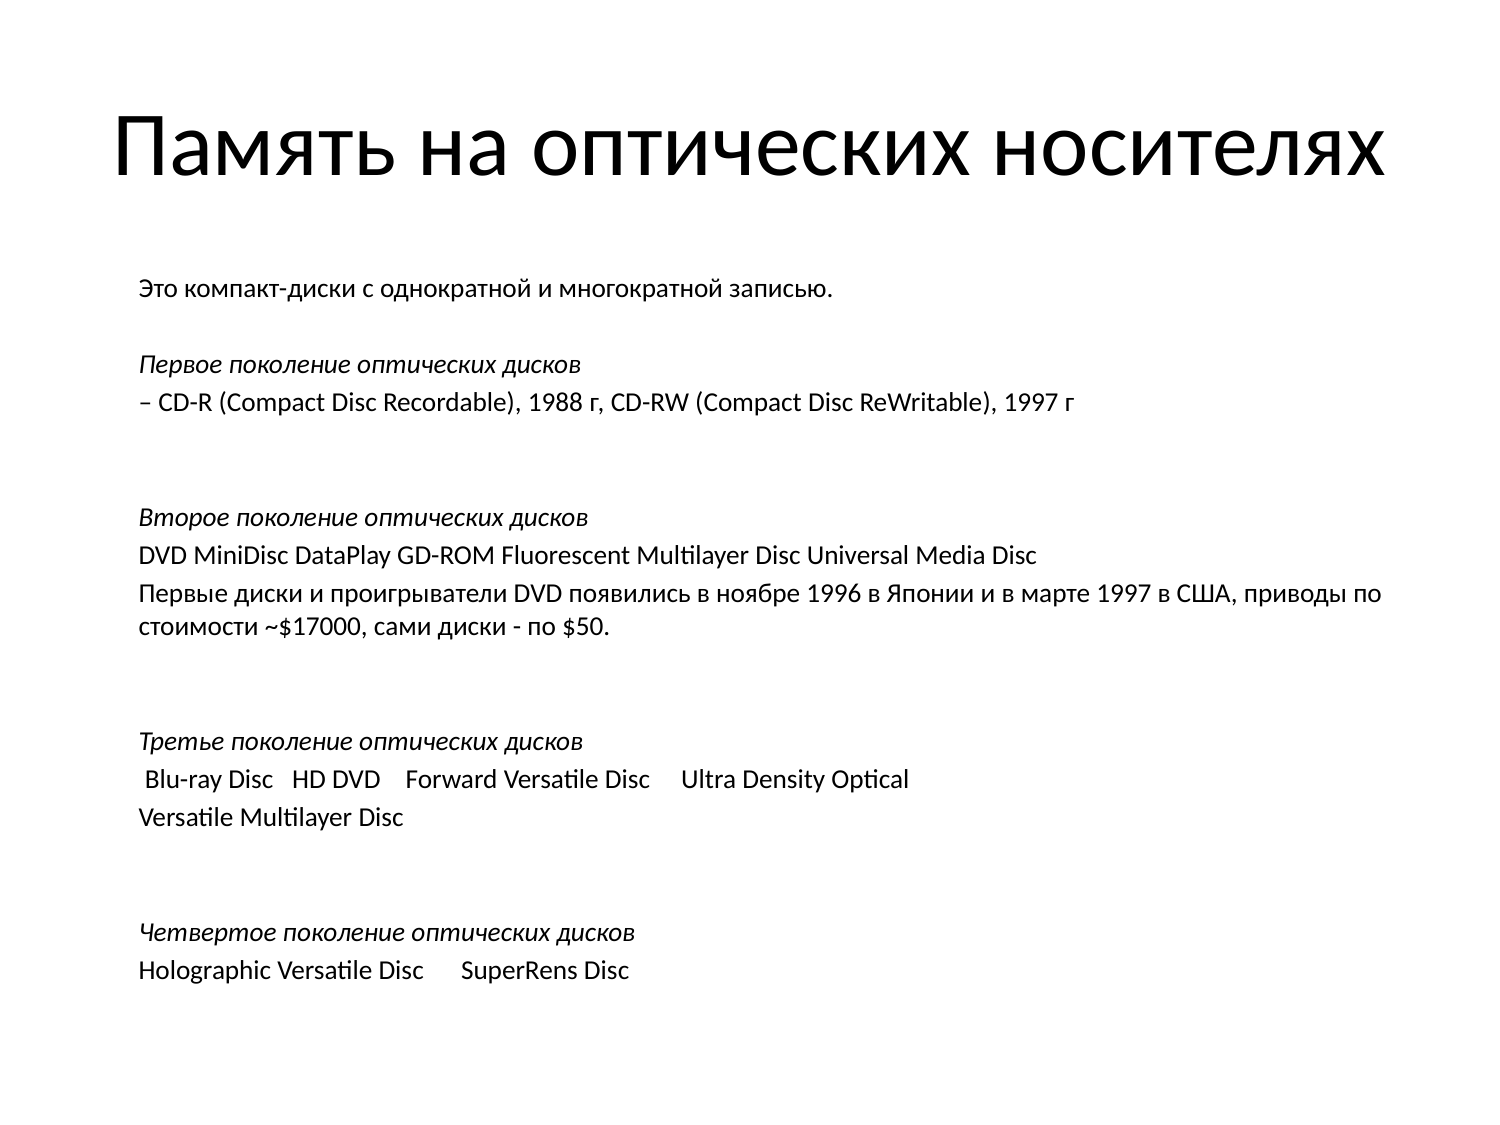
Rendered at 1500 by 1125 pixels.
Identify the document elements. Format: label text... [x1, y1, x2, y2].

title Память на оптических носителях [75, 45, 1425, 233]
list Это компакт-диски с однократной и многократной записью. Первое поколение оптических дисков – CD-R (Compact Disc Recordable), 1988 г, CD-RW (Compact Disc ReWritable), 1997 г Второе поколение оптических дисков DVD MiniDisc DataPlay GD-ROM Fluorescent Multilayer Disc Universal Media Disc Первые диски и проигрыватели DVD появились в ноябре 1996 в Японии и в марте 1997 в США, приводы по стоимости ~$17000, сами диски - по $50. Третье поколение оптических дисков Blu-ray Disc HD DVD Forward Versatile Disc Ultra Density Optical Versatile Multilayer Disc Четвертое поколение оптических дисков Holographic Versatile Disc SuperRens Disc [75, 262, 1425, 1005]
